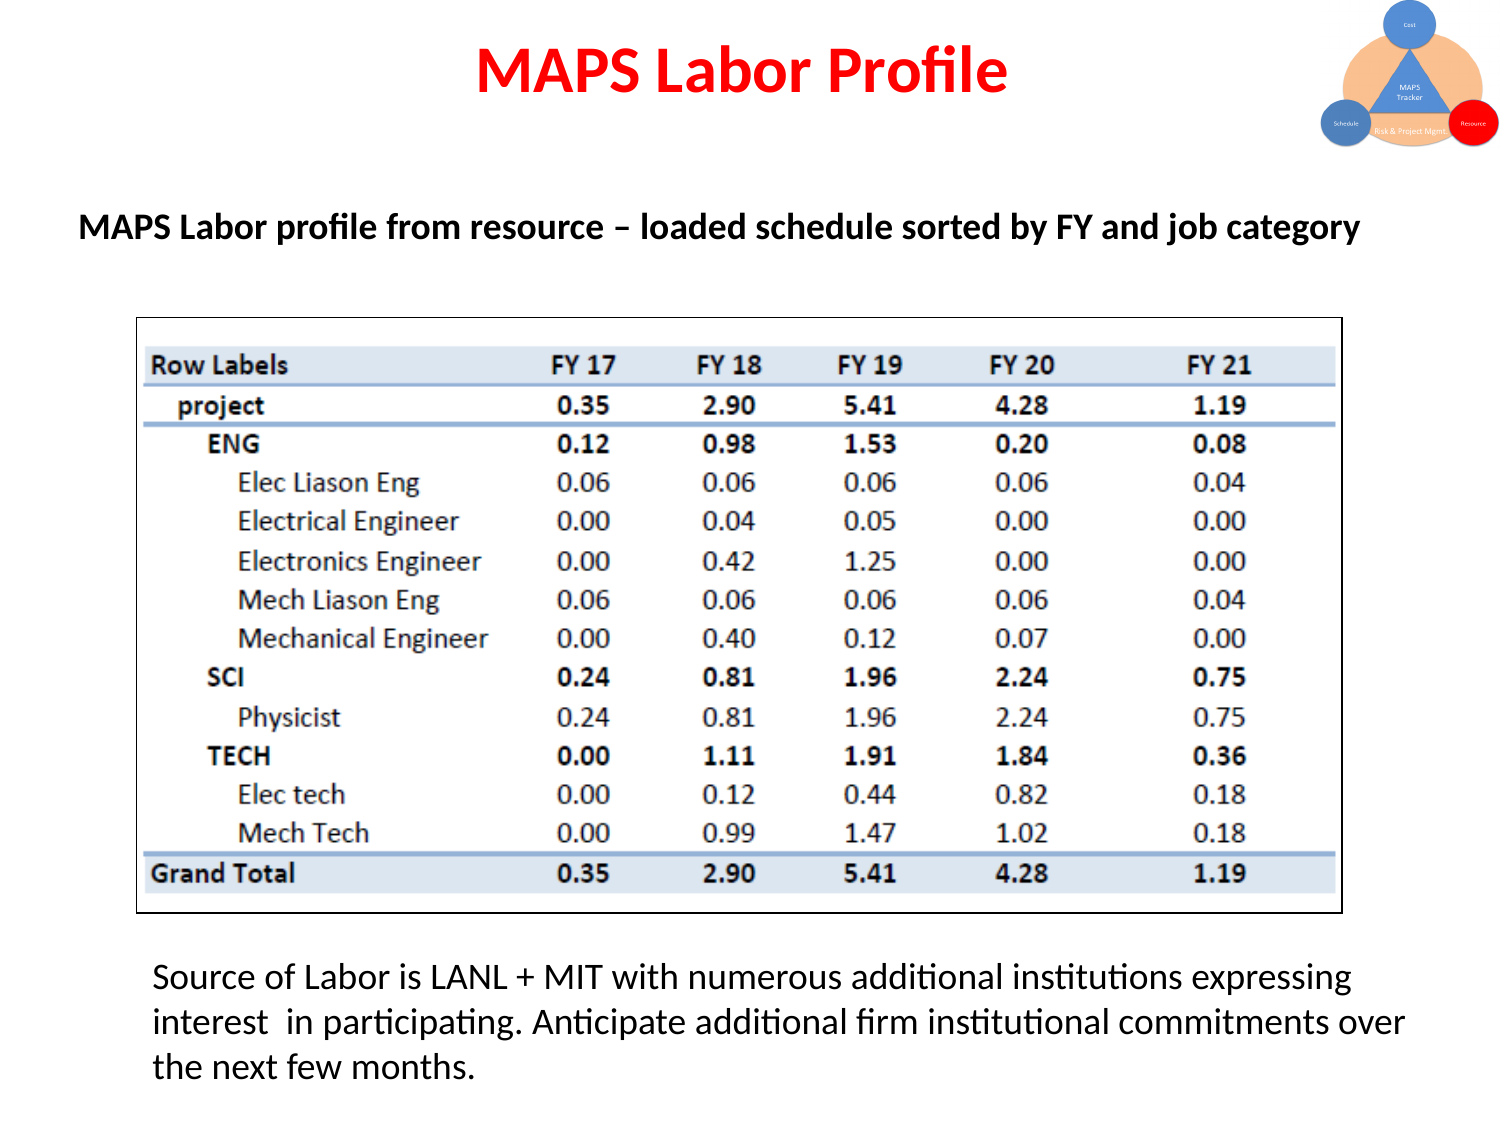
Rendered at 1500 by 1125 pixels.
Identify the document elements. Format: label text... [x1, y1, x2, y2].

text_box Source of Labor is LANL + MIT with numerous additional institutions expressing interest in participating. Anticipate additional firm institutional commitments over the next few months. [137, 944, 1450, 1095]
picture [137, 318, 1342, 913]
title MAPS Labor Profile [0, 0, 1317, 133]
picture [1319, 0, 1500, 148]
text_box MAPS Labor profile from resource – loaded schedule sorted by FY and job category [63, 194, 1378, 255]
